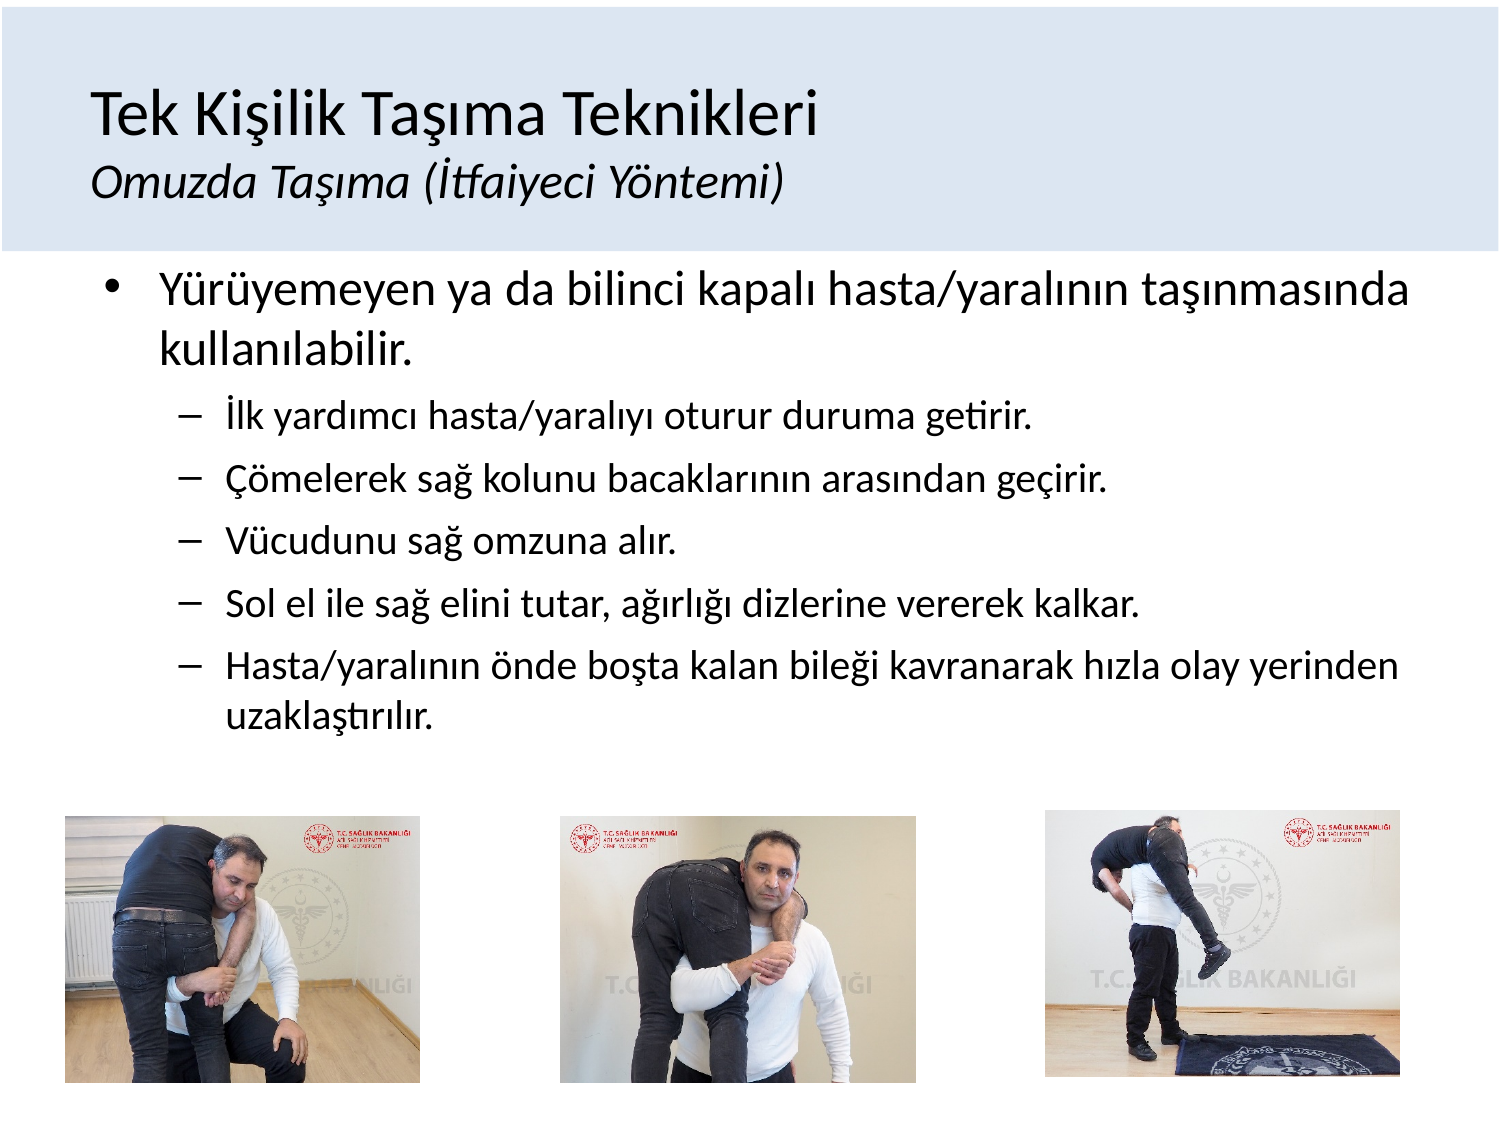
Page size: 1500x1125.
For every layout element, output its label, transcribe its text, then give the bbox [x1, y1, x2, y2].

picture [560, 816, 916, 1083]
list Yürüyemeyen ya da bilinci kapalı hasta/yaralının taşınmasında kullanılabilir. İlk yardımcı hasta/yaralıyı oturur duruma getirir. Çömelerek sağ kolunu bacaklarının arasından geçirir. Vücudunu sağ omzuna alır. Sol el ile sağ elini tutar, ağırlığı dizlerine vererek kalkar. Hasta/yaralının önde boşta kalan bileği kavranarak hızla olay yerinden uzaklaştırılır. [88, 247, 1468, 805]
title Tek Kişilik Taşıma Teknikleri Omuzda Taşıma (İtfaiyeci Yöntemi) [75, 45, 1317, 232]
text_box [0, 5, 1500, 253]
picture [64, 816, 420, 1083]
picture [1045, 810, 1400, 1077]
